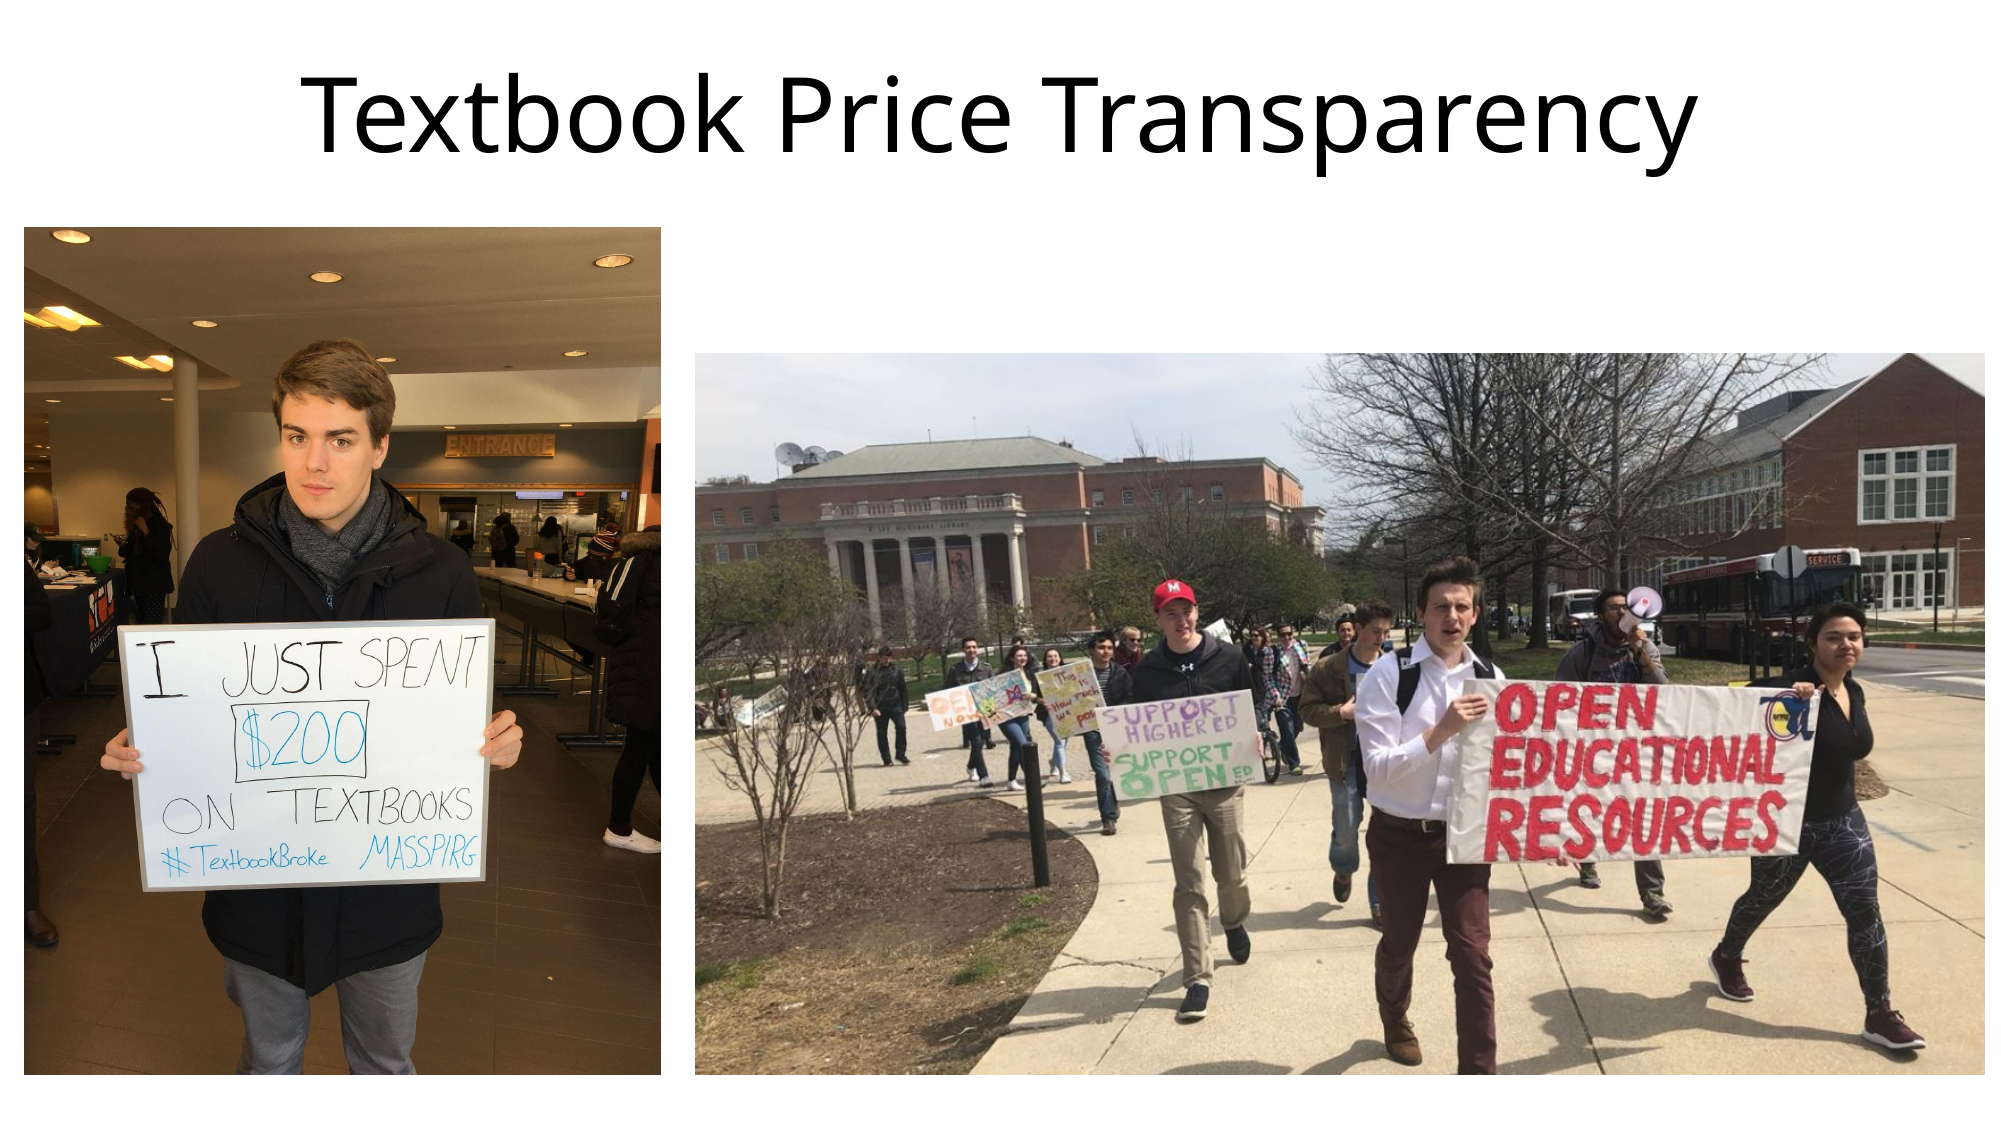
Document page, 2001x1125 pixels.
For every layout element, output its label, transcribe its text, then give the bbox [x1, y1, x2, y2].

title Textbook Price Transparency [137, 9, 1863, 228]
picture [24, 227, 661, 1076]
picture [695, 352, 1986, 1076]
